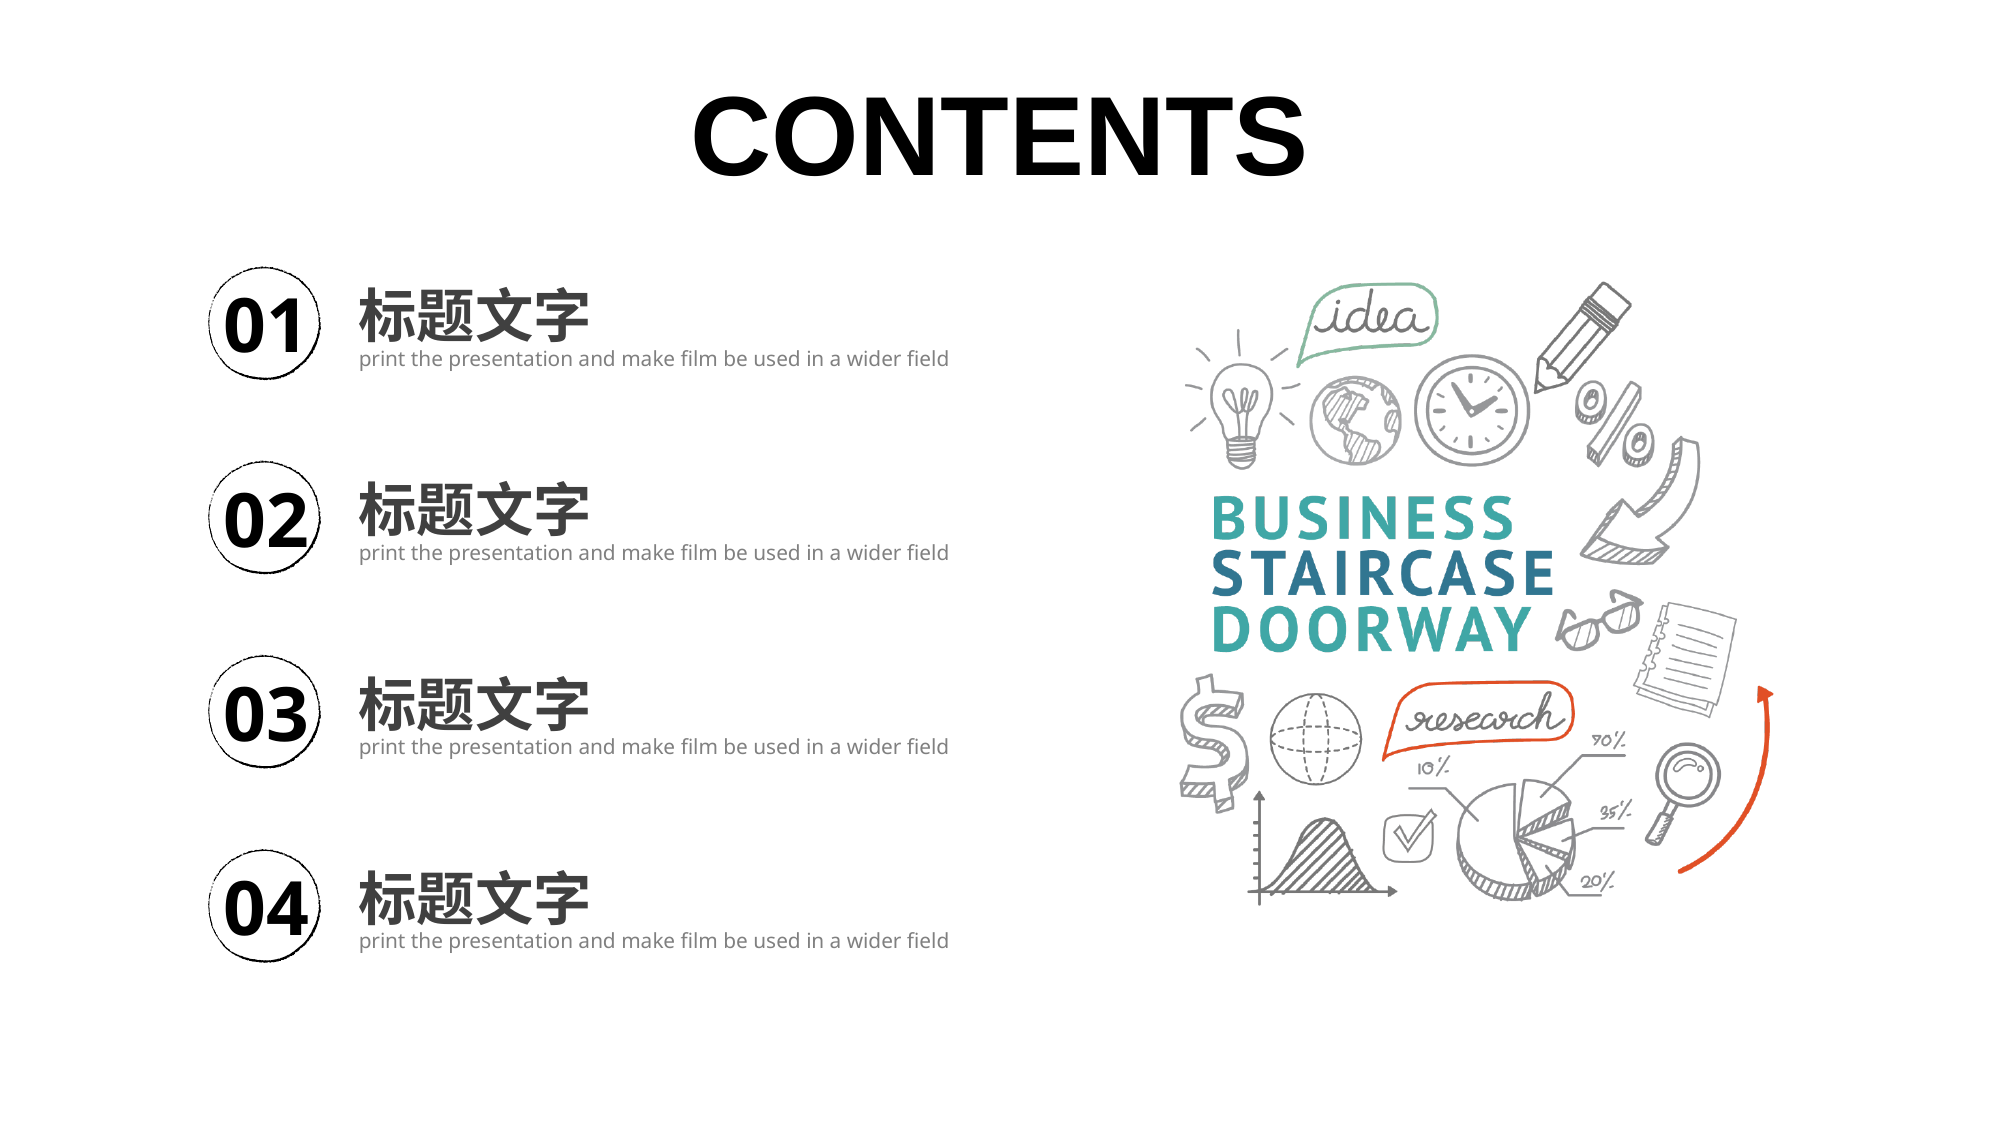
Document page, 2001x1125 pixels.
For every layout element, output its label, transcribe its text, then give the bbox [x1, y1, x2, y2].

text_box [189, 452, 1041, 575]
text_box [189, 840, 1041, 963]
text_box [189, 646, 1065, 769]
text_box CONTENTS [547, 62, 1453, 169]
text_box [189, 257, 1008, 381]
picture [1123, 243, 1837, 957]
